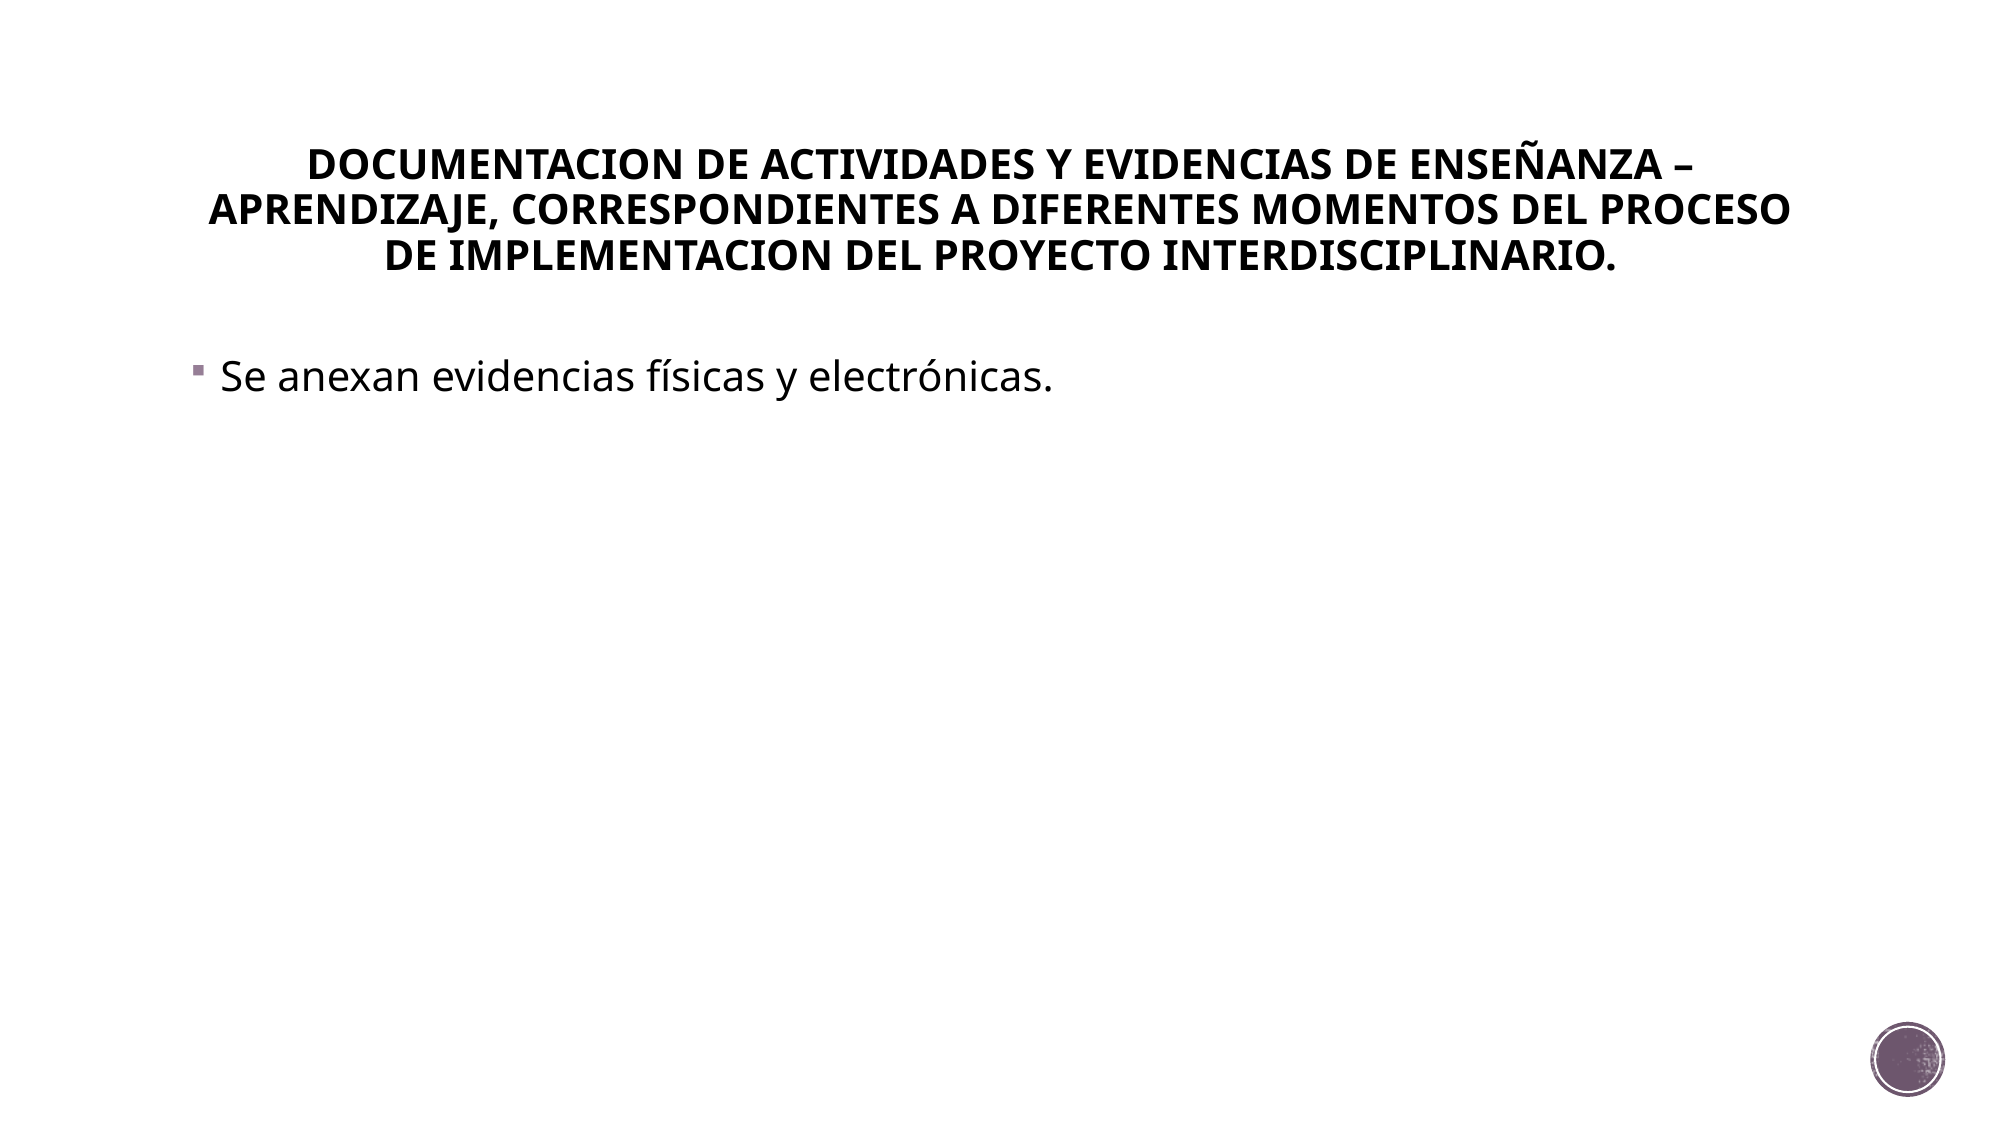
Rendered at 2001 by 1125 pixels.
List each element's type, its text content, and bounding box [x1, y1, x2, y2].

list Se anexan evidencias físicas y electrónicas. [175, 348, 1826, 1013]
title DOCUMENTACION DE ACTIVIDADES Y EVIDENCIAS DE ENSEÑANZA – APRENDIZAJE, CORRESPONDIENTES A DIFERENTES MOMENTOS DEL PROCESO DE IMPLEMENTACION DEL PROYECTO INTERDISCIPLINARIO. [175, 79, 1826, 344]
